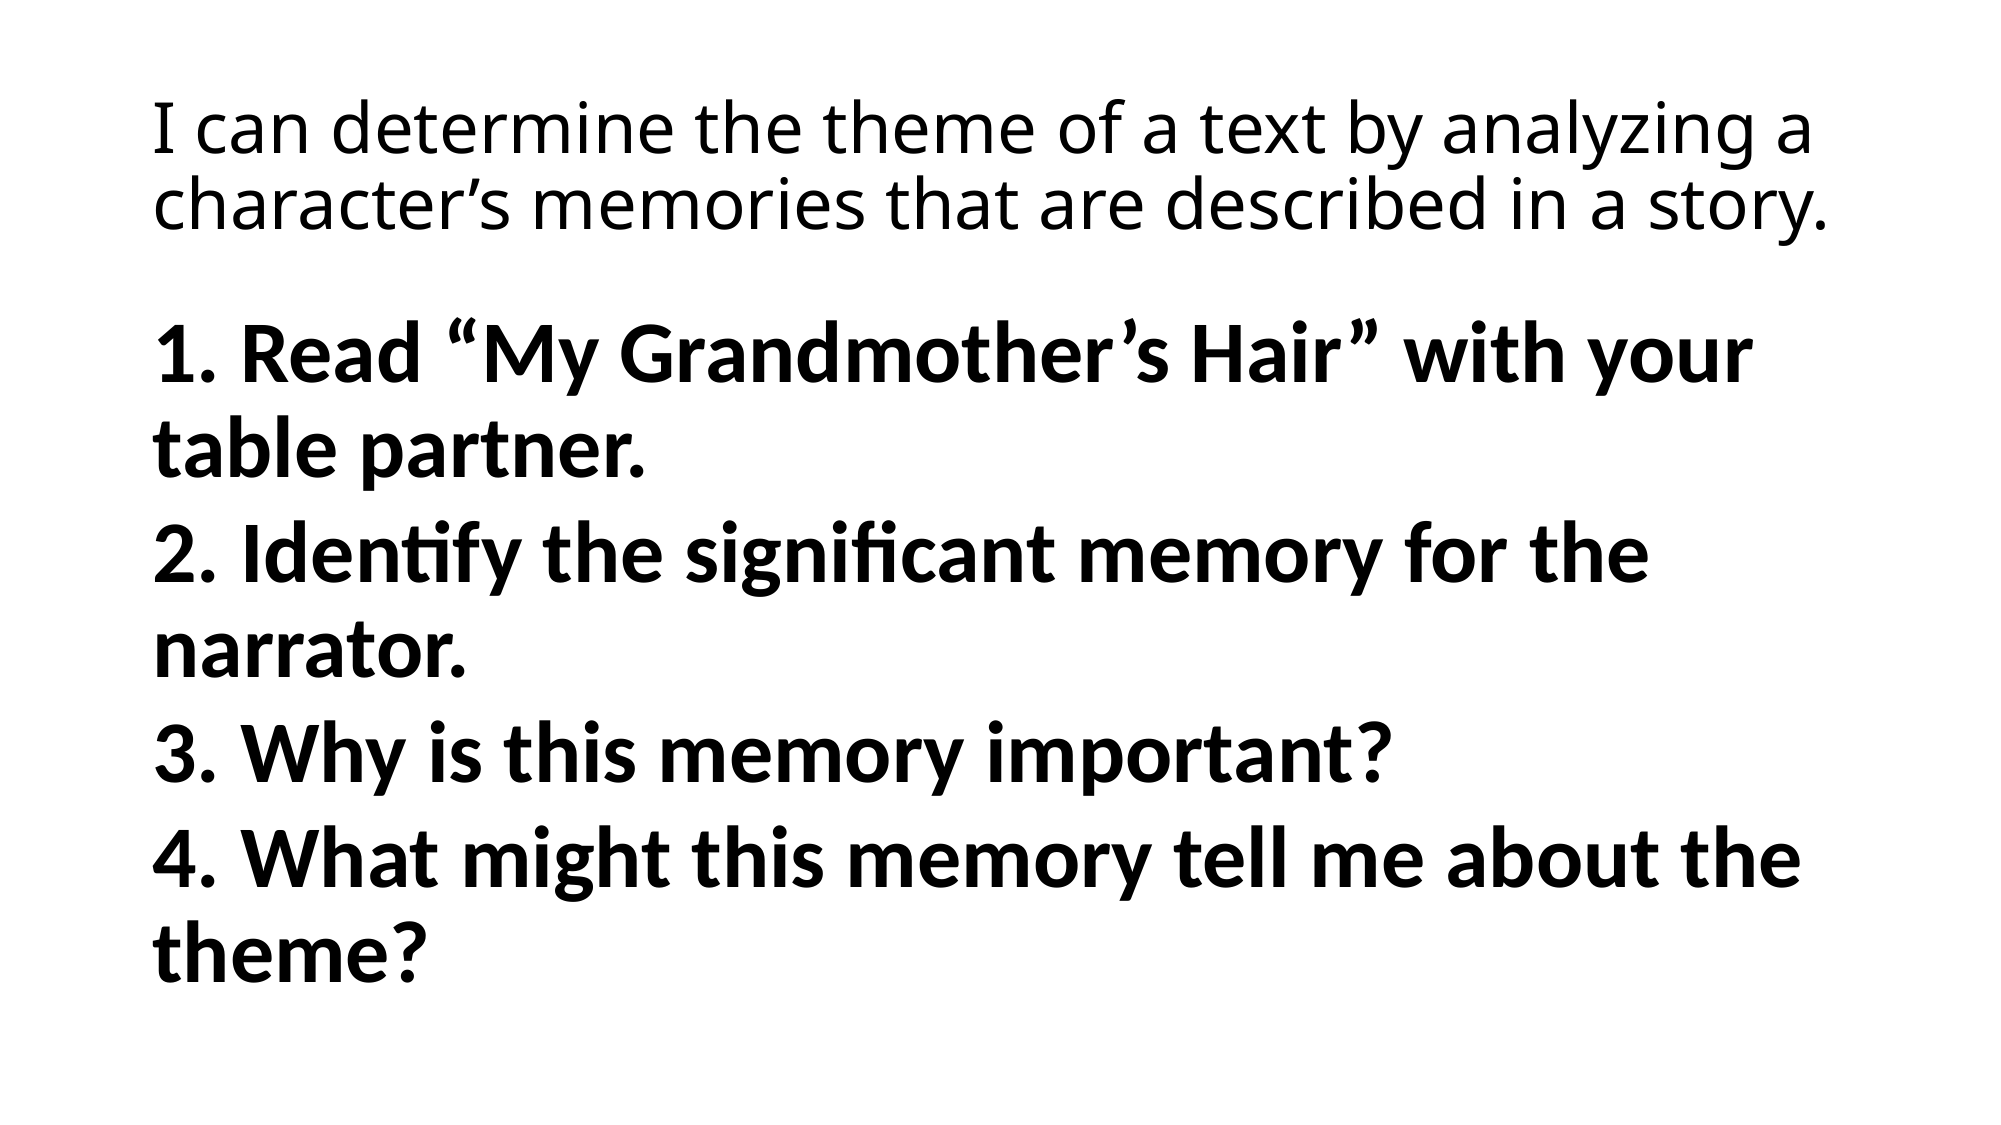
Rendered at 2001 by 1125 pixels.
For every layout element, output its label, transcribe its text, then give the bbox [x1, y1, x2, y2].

list 1. Read “My Grandmother’s Hair” with your table partner. 2. Identify the significant memory for the narrator. 3. Why is this memory important? 4. What might this memory tell me about the theme? [137, 299, 1863, 1014]
title I can determine the theme of a text by analyzing a character’s memories that are described in a story. [137, 59, 1863, 278]
